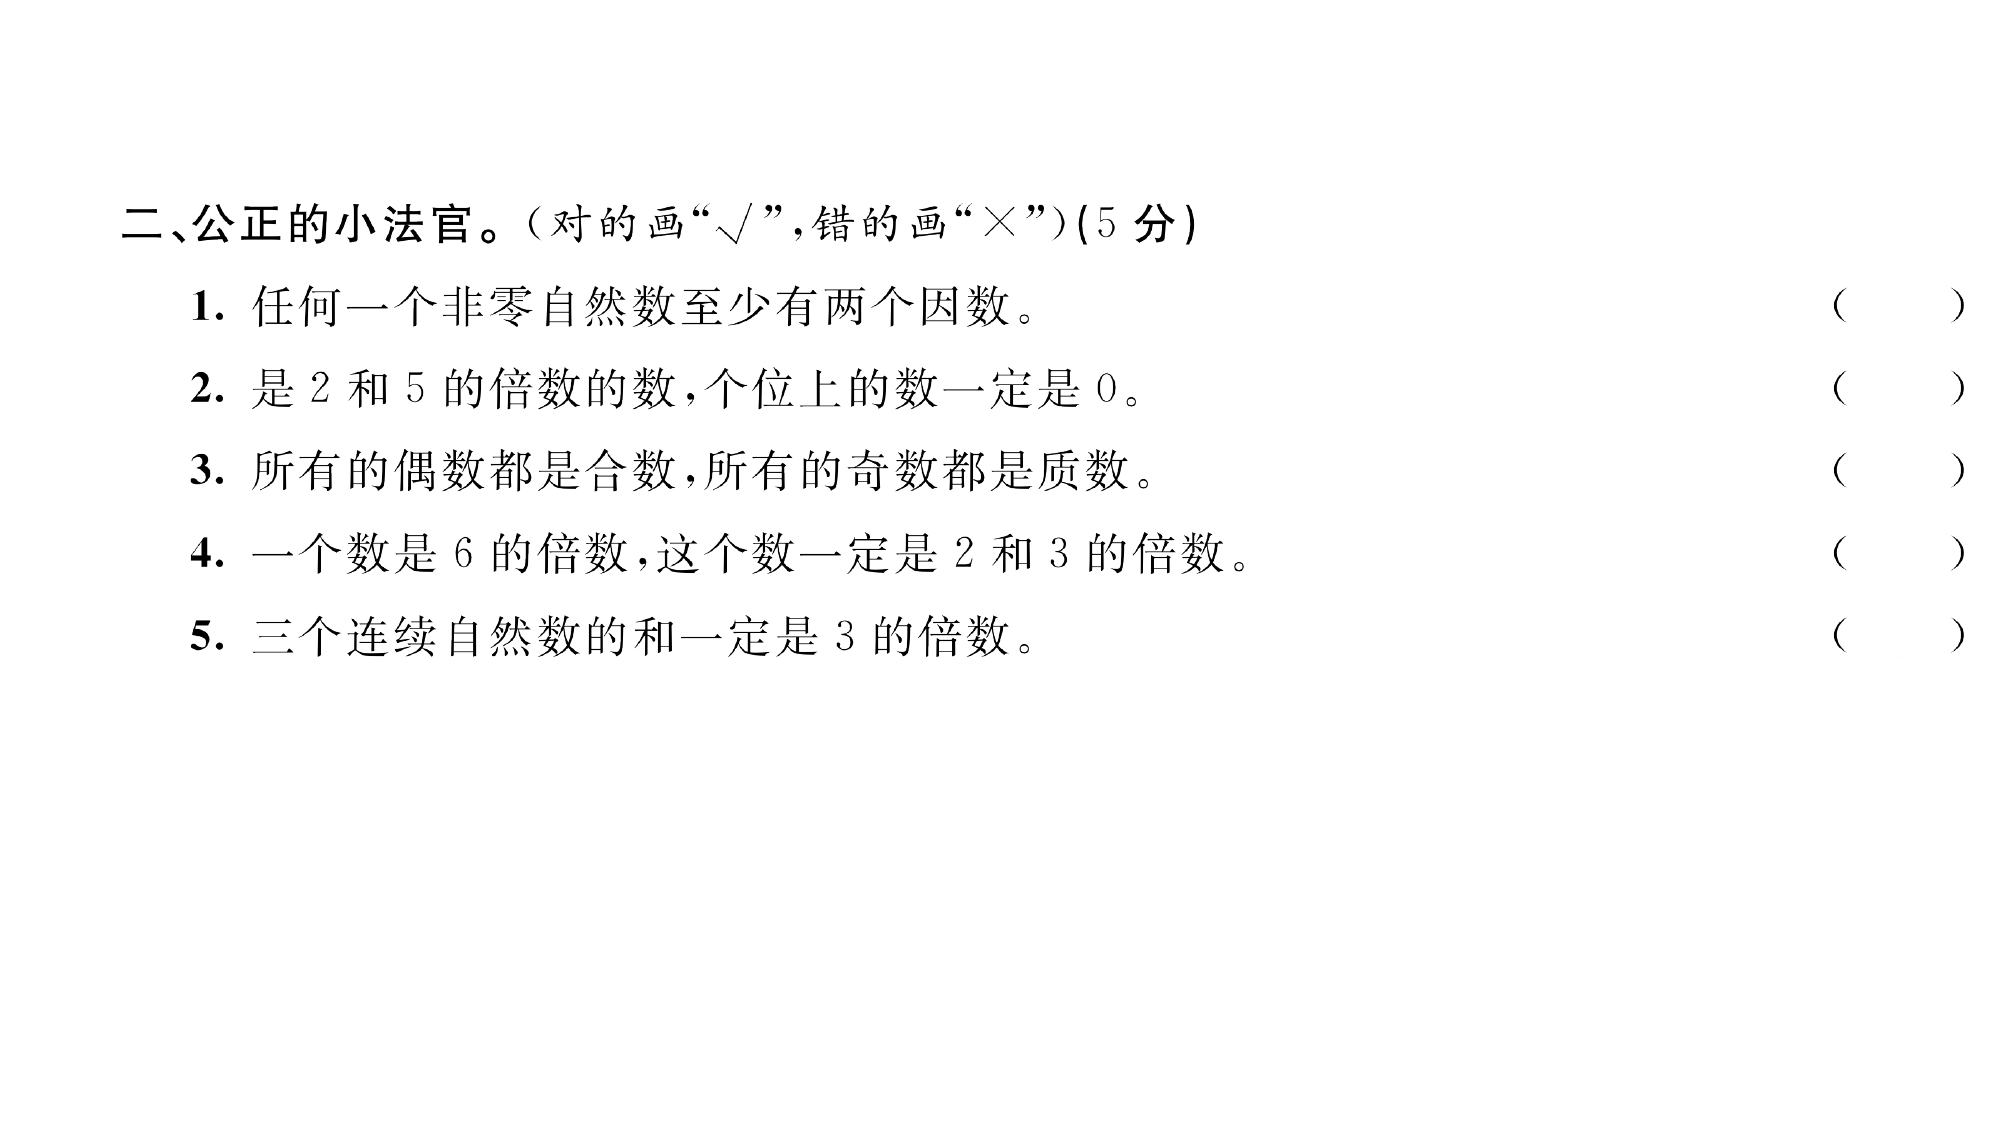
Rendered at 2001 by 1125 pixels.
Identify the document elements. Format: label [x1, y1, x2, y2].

picture [118, 177, 2000, 671]
